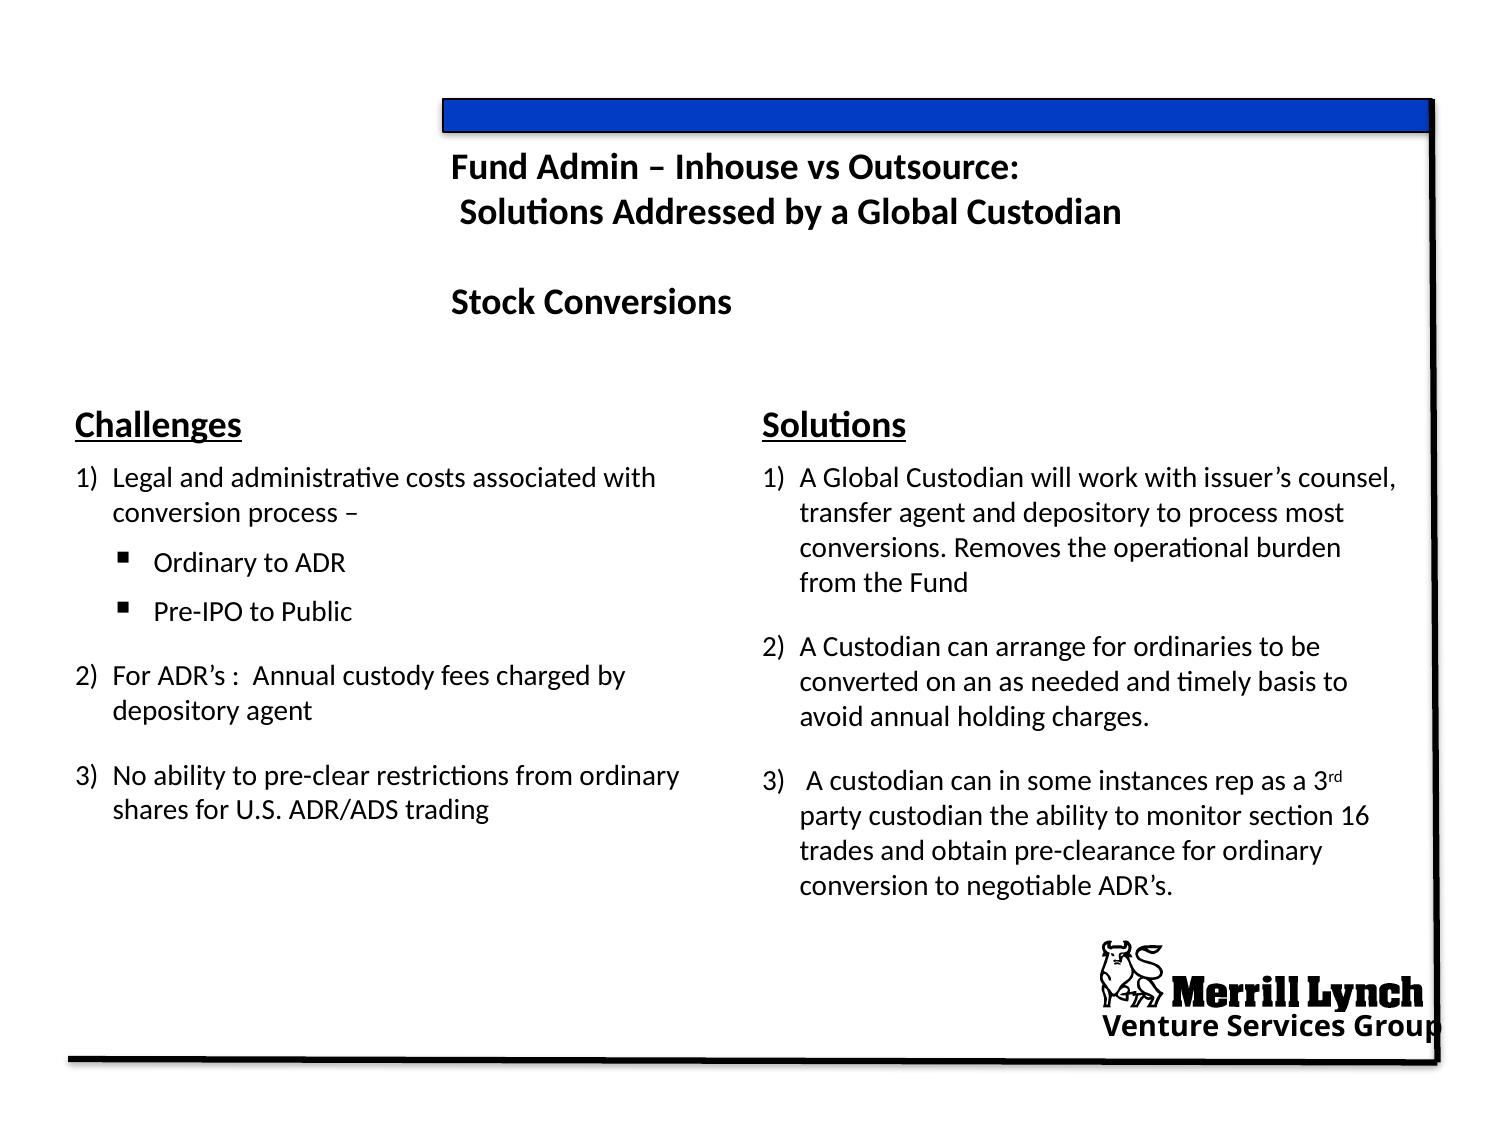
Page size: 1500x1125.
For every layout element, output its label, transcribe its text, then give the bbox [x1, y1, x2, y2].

picture [1100, 937, 1423, 1012]
list Challenges [74, 346, 739, 451]
list Legal and administrative costs associated with conversion process – Ordinary to ADR Pre-IPO to Public For ADR’s : Annual custody fees charged by depository agent No ability to pre-clear restrictions from ordinary shares for U.S. ADR/ADS trading [74, 451, 739, 1026]
list A Global Custodian will work with issuer’s counsel, transfer agent and depository to process most conversions. Removes the operational burden from the Fund A Custodian can arrange for ordinaries to be converted on an as needed and timely basis to avoid annual holding charges. A custodian can in some instances rep as a 3rd party custodian the ability to monitor section 16 trades and obtain pre-clearance for ordinary conversion to negotiable ADR’s. [761, 451, 1401, 988]
list Solutions [761, 346, 1426, 453]
title Fund Admin – Inhouse vs Outsource: Solutions Addressed by a Global Custodian Stock Conversions [437, 45, 1400, 325]
